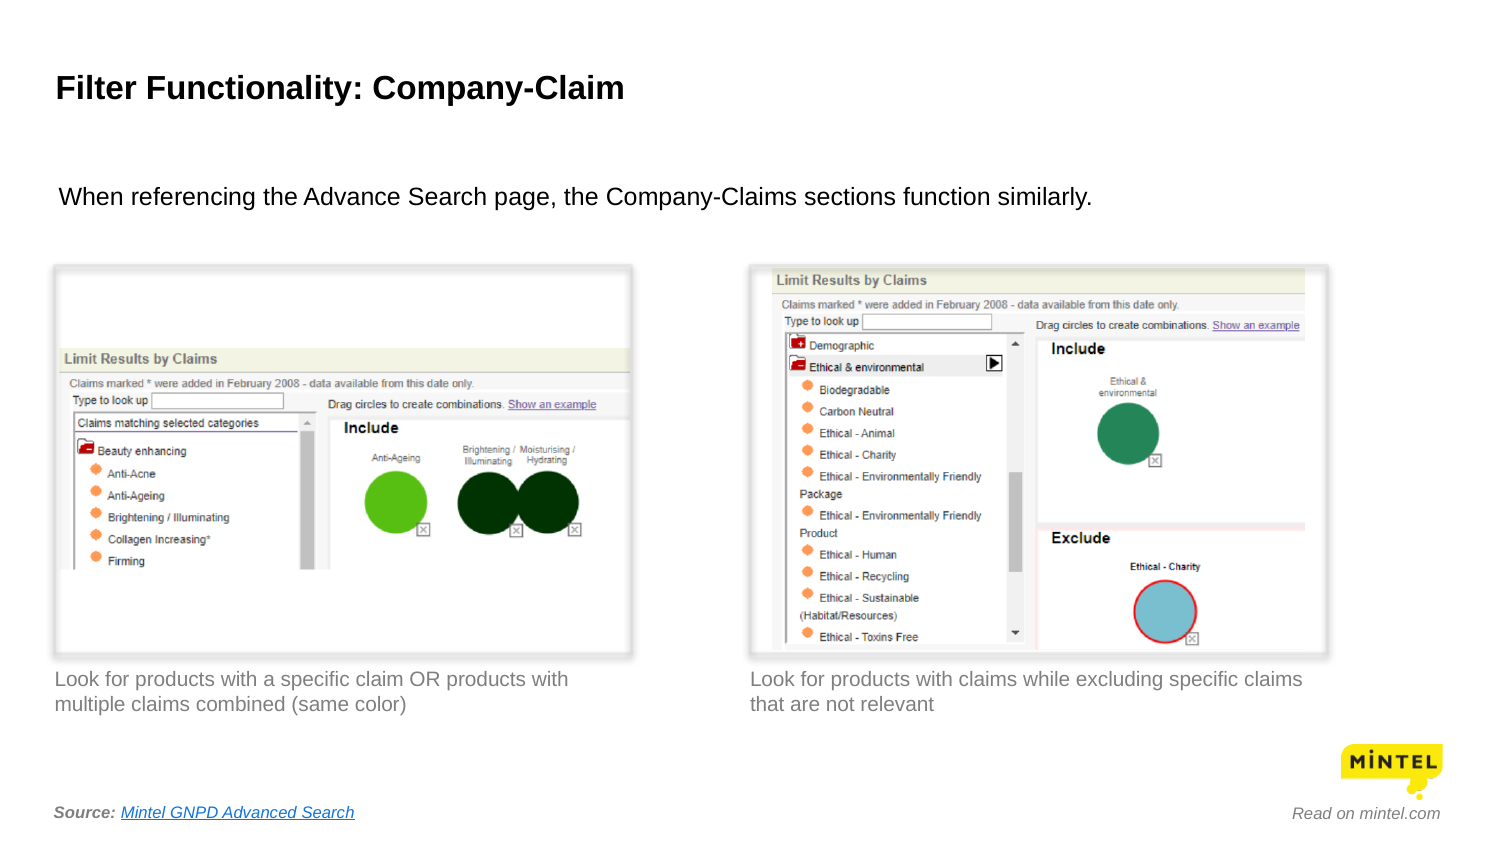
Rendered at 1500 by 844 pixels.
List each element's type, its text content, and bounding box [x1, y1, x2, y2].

list Look for products with a specific claim OR products with multiple claims combined (same color) [54, 662, 632, 740]
list Read on mintel.com [1151, 795, 1441, 832]
picture [751, 268, 1326, 651]
list When referencing the Advance Search page, the Company-Claims sections function similarly. [58, 180, 1404, 263]
title Filter Functionality: Company-Claim [47, 58, 1407, 155]
list Look for products with claims while excluding specific claims that are not relevant [750, 662, 1328, 744]
text_box [1341, 744, 1443, 800]
list Source: Mintel GNPD Advanced Search﻿ [39, 740, 1110, 830]
picture [56, 268, 630, 651]
